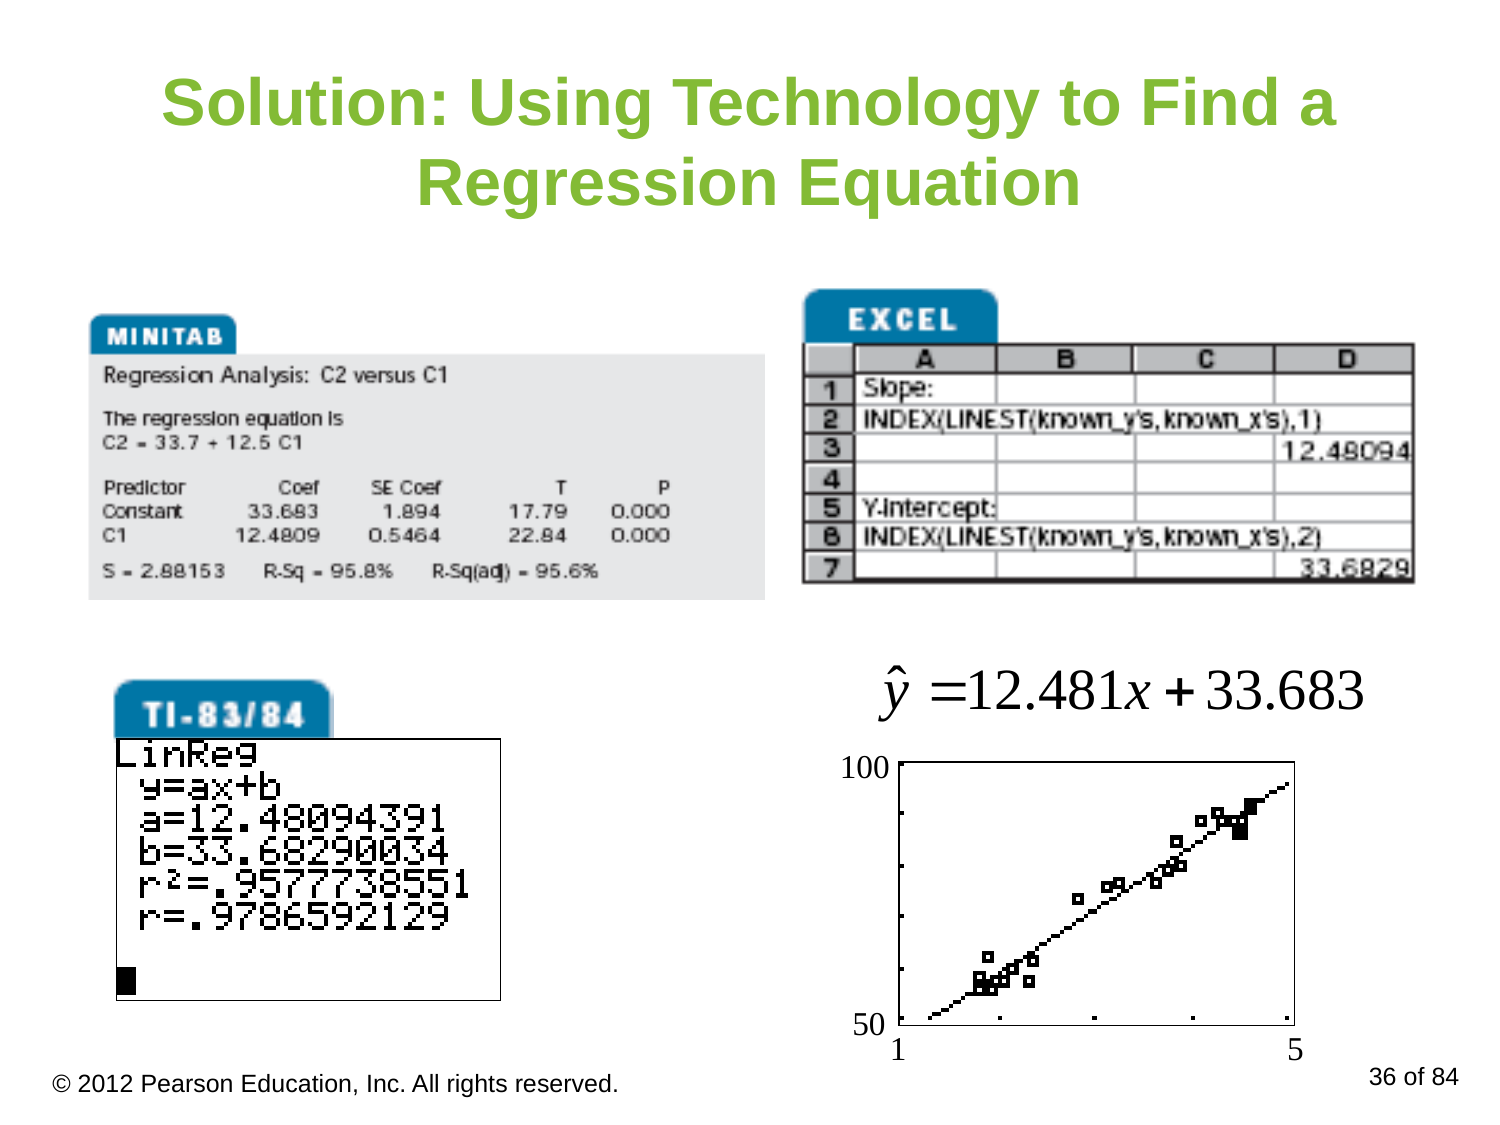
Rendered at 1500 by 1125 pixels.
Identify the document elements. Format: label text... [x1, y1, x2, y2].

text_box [824, 737, 1323, 1076]
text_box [874, 661, 1367, 729]
picture [799, 287, 1420, 588]
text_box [112, 674, 501, 1001]
text_box 36 of 84 [1124, 1052, 1475, 1113]
title Solution: Using Technology to Find a Regression Equation [75, 45, 1425, 233]
picture [87, 312, 765, 601]
text_box © 2012 Pearson Education, Inc. All rights reserved. [37, 1052, 750, 1113]
